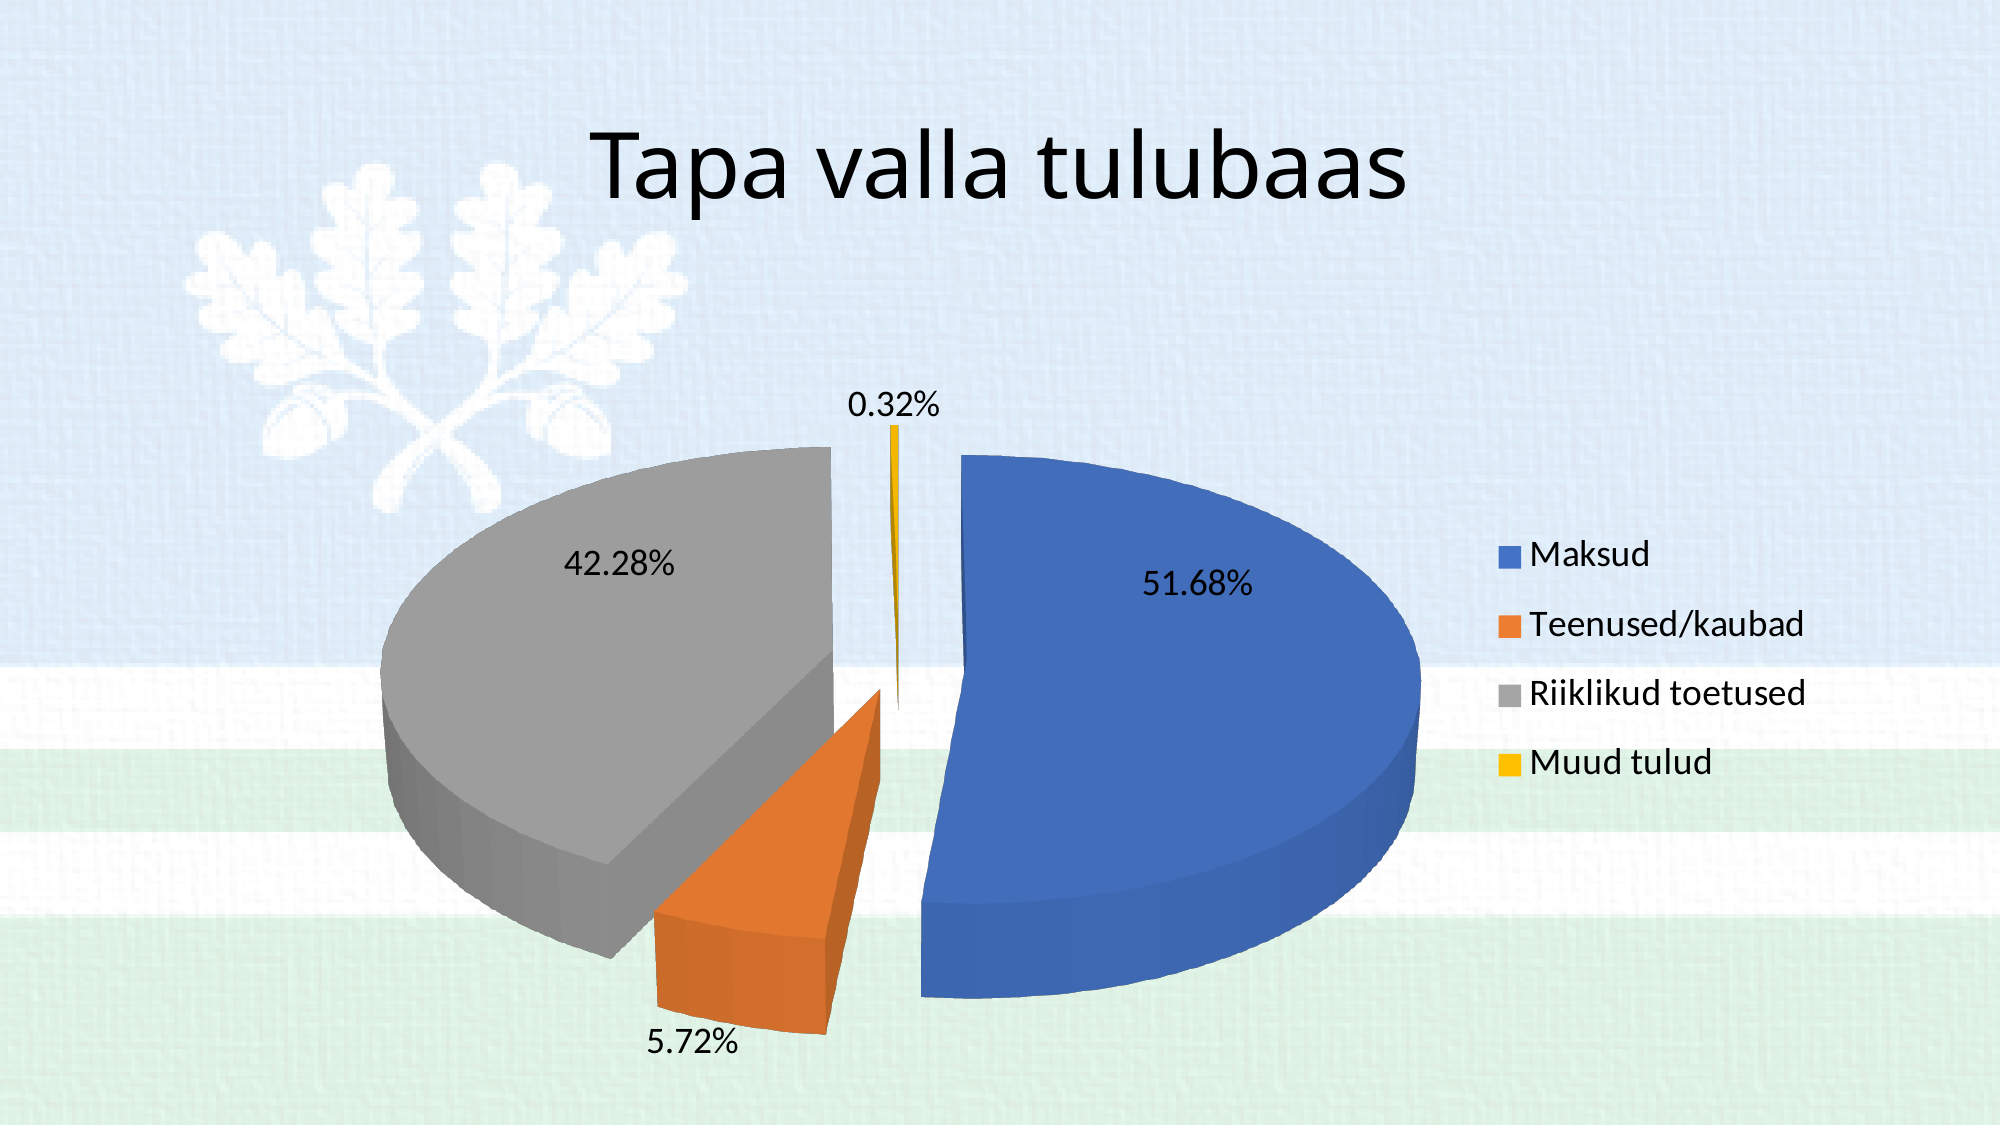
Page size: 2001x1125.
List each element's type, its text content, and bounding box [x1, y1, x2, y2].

chart [216, 372, 1942, 1087]
title Tapa valla tulubaas [137, 59, 1863, 278]
